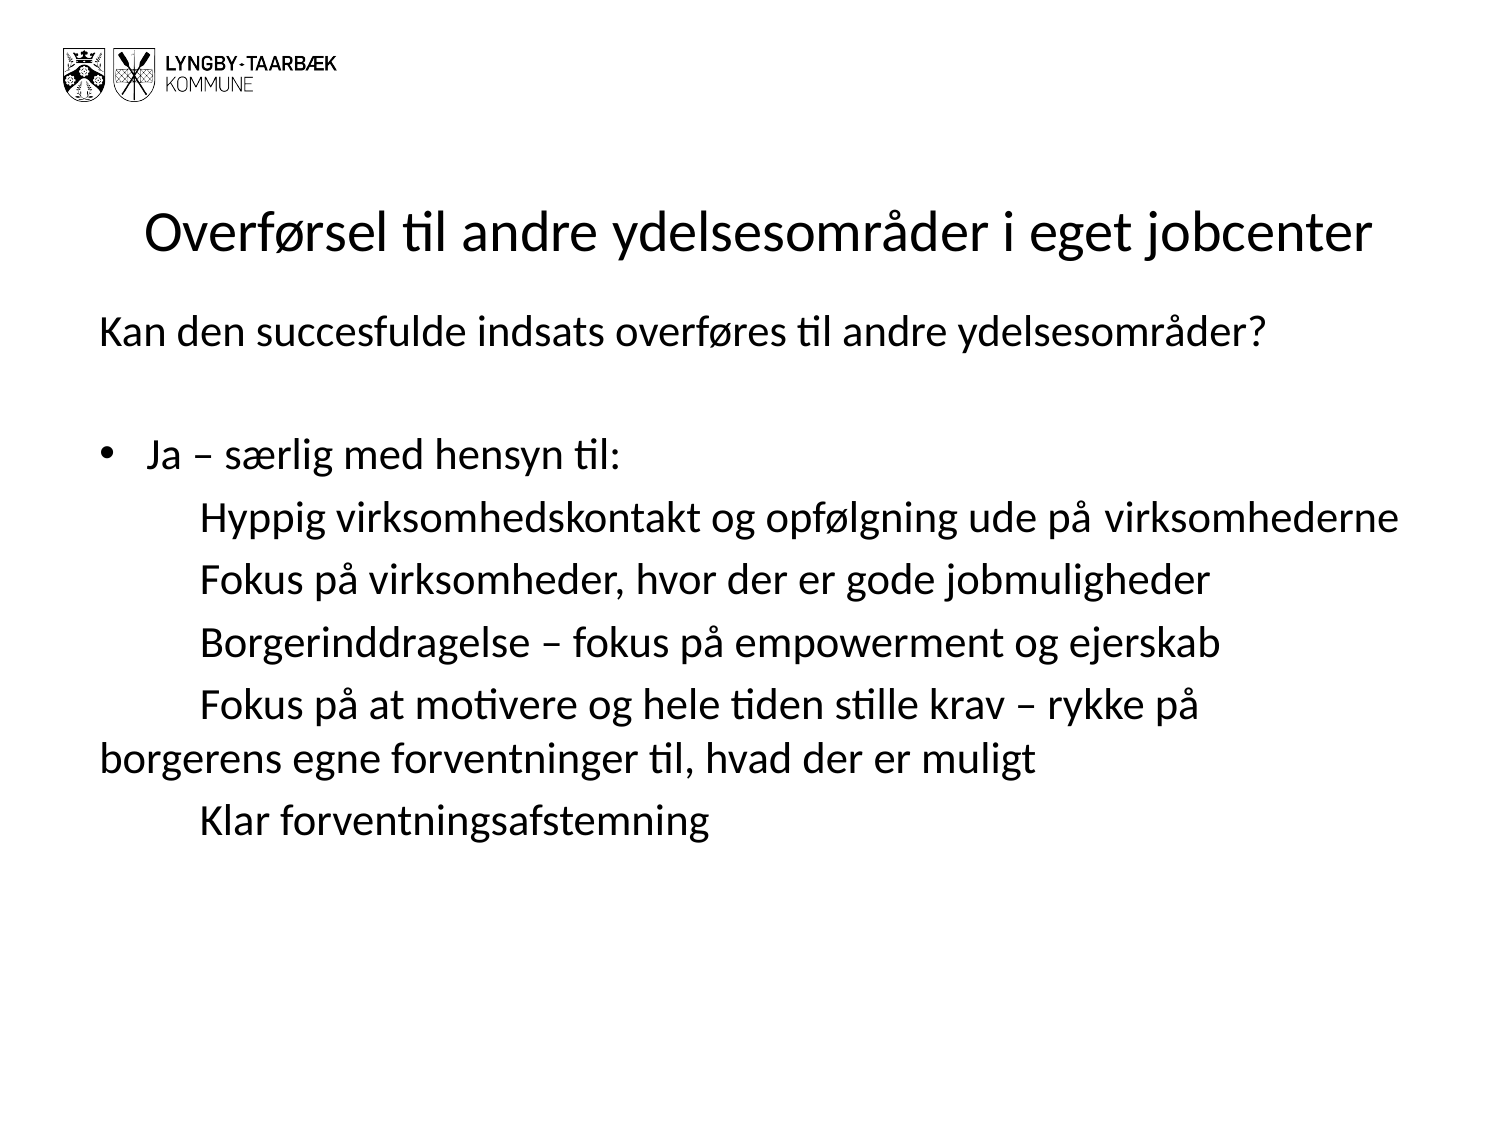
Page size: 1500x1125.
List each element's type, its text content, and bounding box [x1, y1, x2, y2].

list Kan den succesfulde indsats overføres til andre ydelsesområder? Ja – særlig med hensyn til: Hyppig virksomhedskontakt og opfølgning ude på virksomhederne Fokus på virksomheder, hvor der er gode jobmuligheder Borgerinddragelse – fokus på empowerment og ejerskab Fokus på at motivere og hele tiden stille krav – rykke på borgerens egne forventninger til, hvad der er muligt Klar forventningsafstemning [85, 294, 1434, 858]
picture [63, 48, 337, 102]
title Overførsel til andre ydelsesområder i eget jobcenter [85, 133, 1434, 294]
